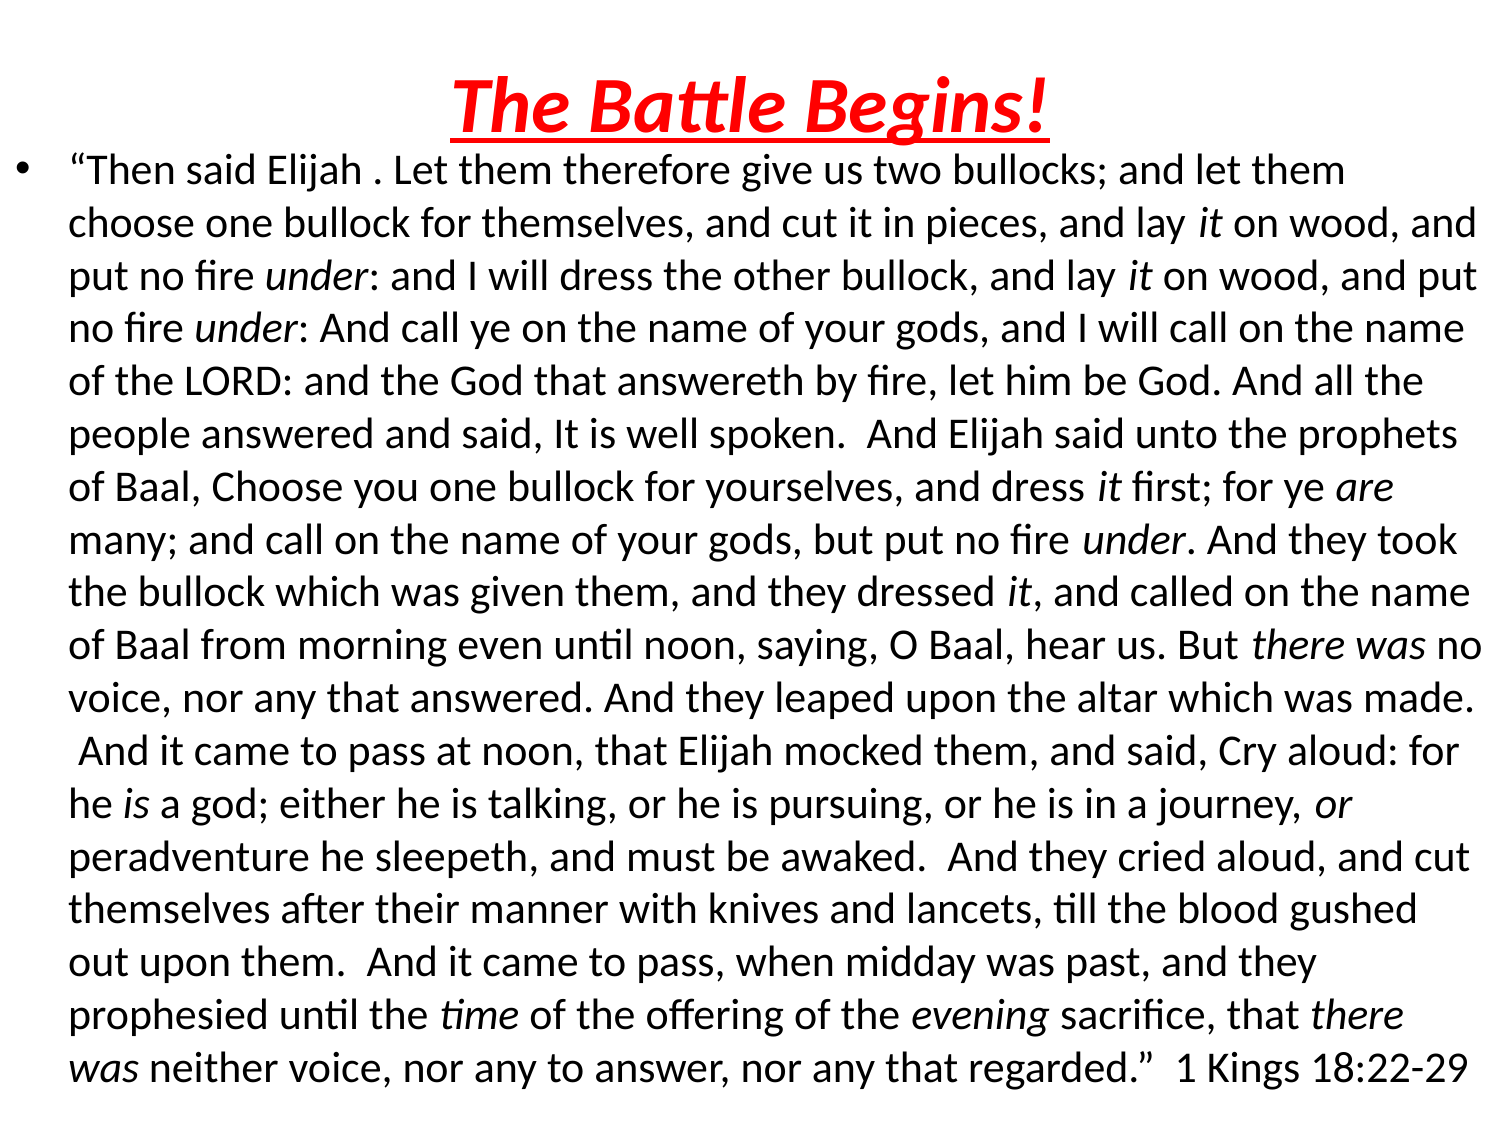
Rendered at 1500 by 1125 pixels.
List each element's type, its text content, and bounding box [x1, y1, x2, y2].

title The Battle Begins! [75, 45, 1425, 133]
list “Then said Elijah . Let them therefore give us two bullocks; and let them choose one bullock for themselves, and cut it in pieces, and lay it on wood, and put no fire under: and I will dress the other bullock, and lay it on wood, and put no fire under: And call ye on the name of your gods, and I will call on the name of the LORD: and the God that answereth by fire, let him be God. And all the people answered and said, It is well spoken. And Elijah said unto the prophets of Baal, Choose you one bullock for yourselves, and dress it first; for ye are many; and call on the name of your gods, but put no fire under. And they took the bullock which was given them, and they dressed it, and called on the name of Baal from morning even until noon, saying, O Baal, hear us. But there was no voice, nor any that answered. And they leaped upon the altar which was made. And it came to pass at noon, that Elijah mocked them, and said, Cry aloud: for he is a god; either he is talking, or he is pursuing, or he is in a journey, or peradventure he sleepeth, and must be awaked. And they cried aloud, and cut themselves after their manner with knives and lancets, till the blood gushed out upon them. And it came to pass, when midday was past, and they prophesied until the time of the offering of the evening sacrifice, that there was neither voice, nor any to answer, nor any that regarded.” 1 Kings 18:22-29 [0, 133, 1500, 1125]
